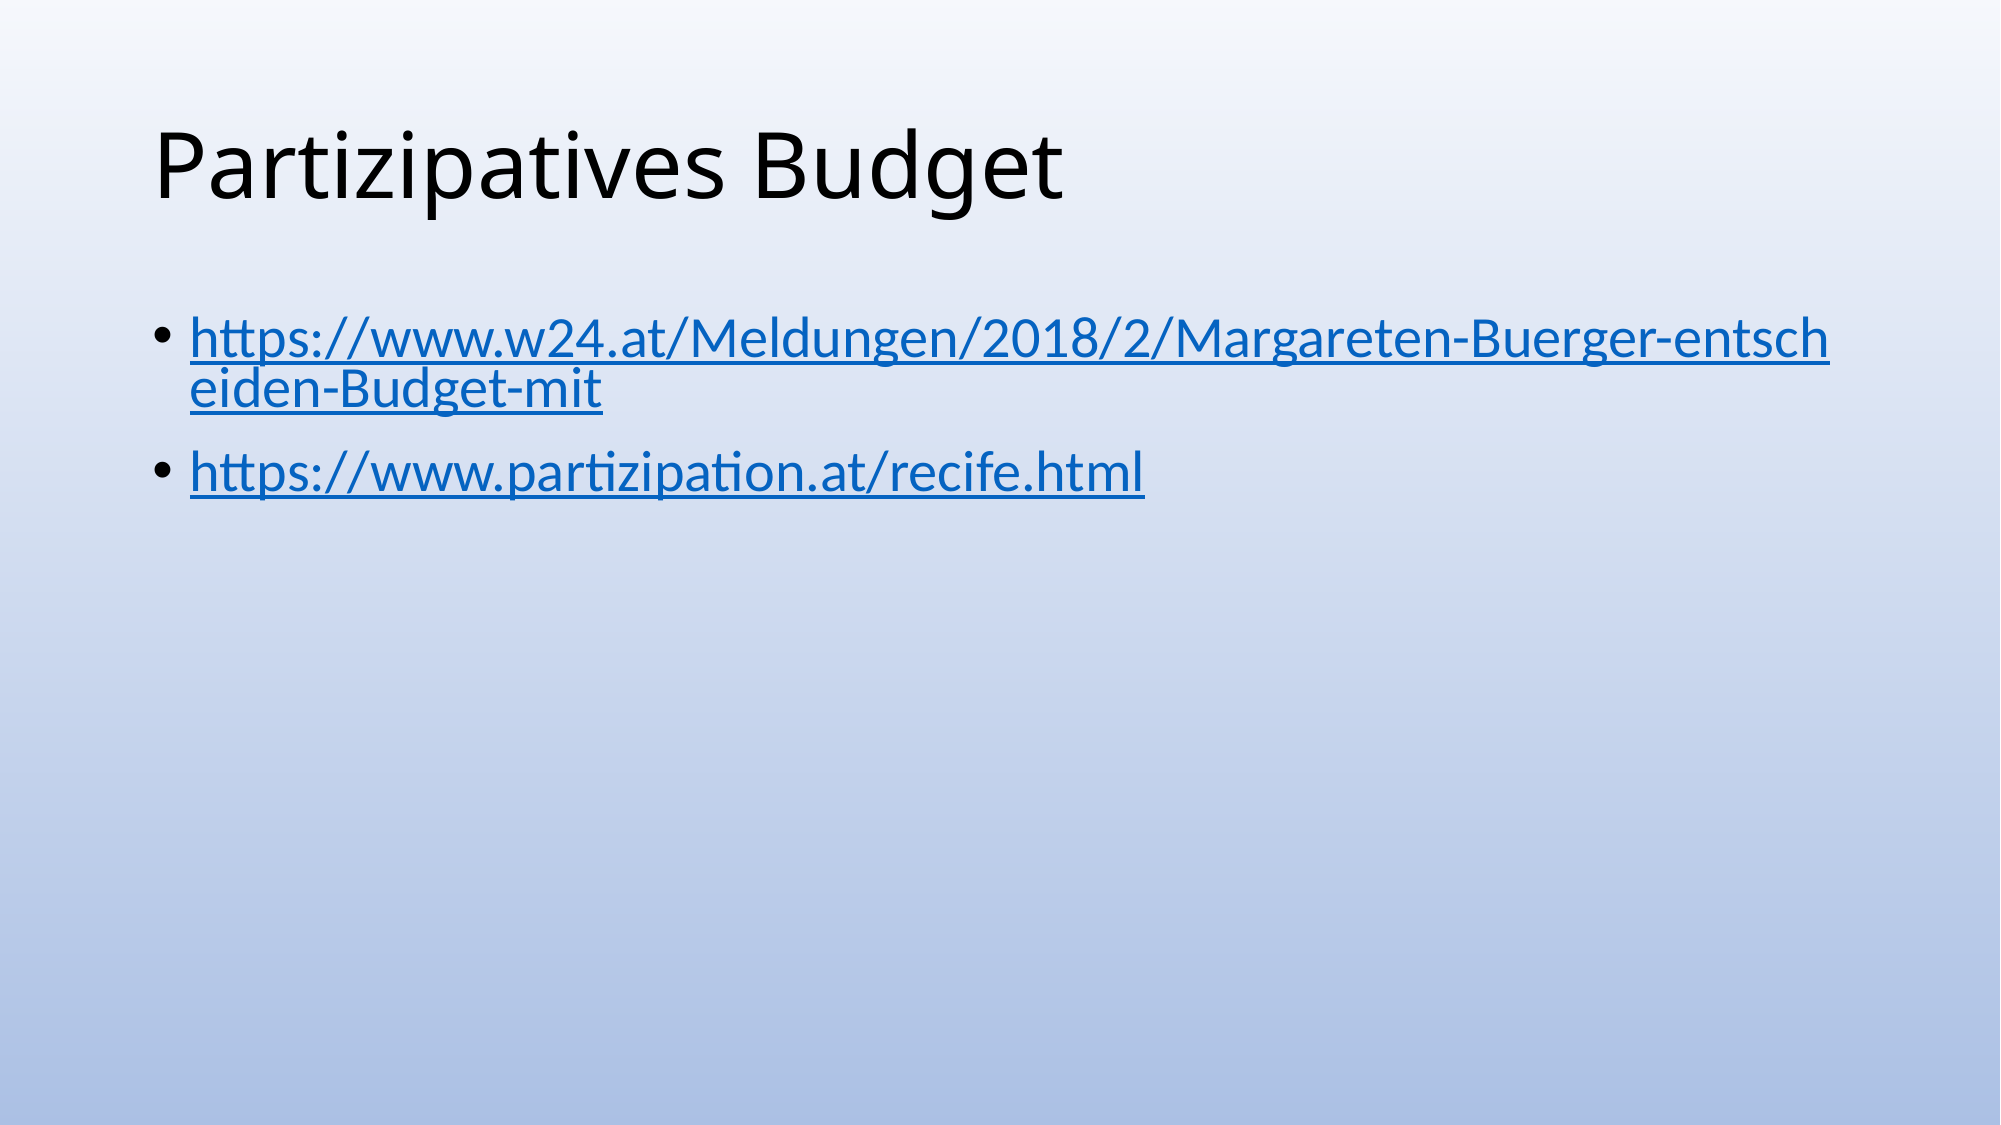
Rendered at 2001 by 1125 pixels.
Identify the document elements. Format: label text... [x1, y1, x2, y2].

list https://www.w24.at/Meldungen/2018/2/Margareten-Buerger-entscheiden-Budget-mit https://www.partizipation.at/recife.html [137, 299, 1863, 1014]
title Partizipatives Budget [137, 59, 1863, 278]
